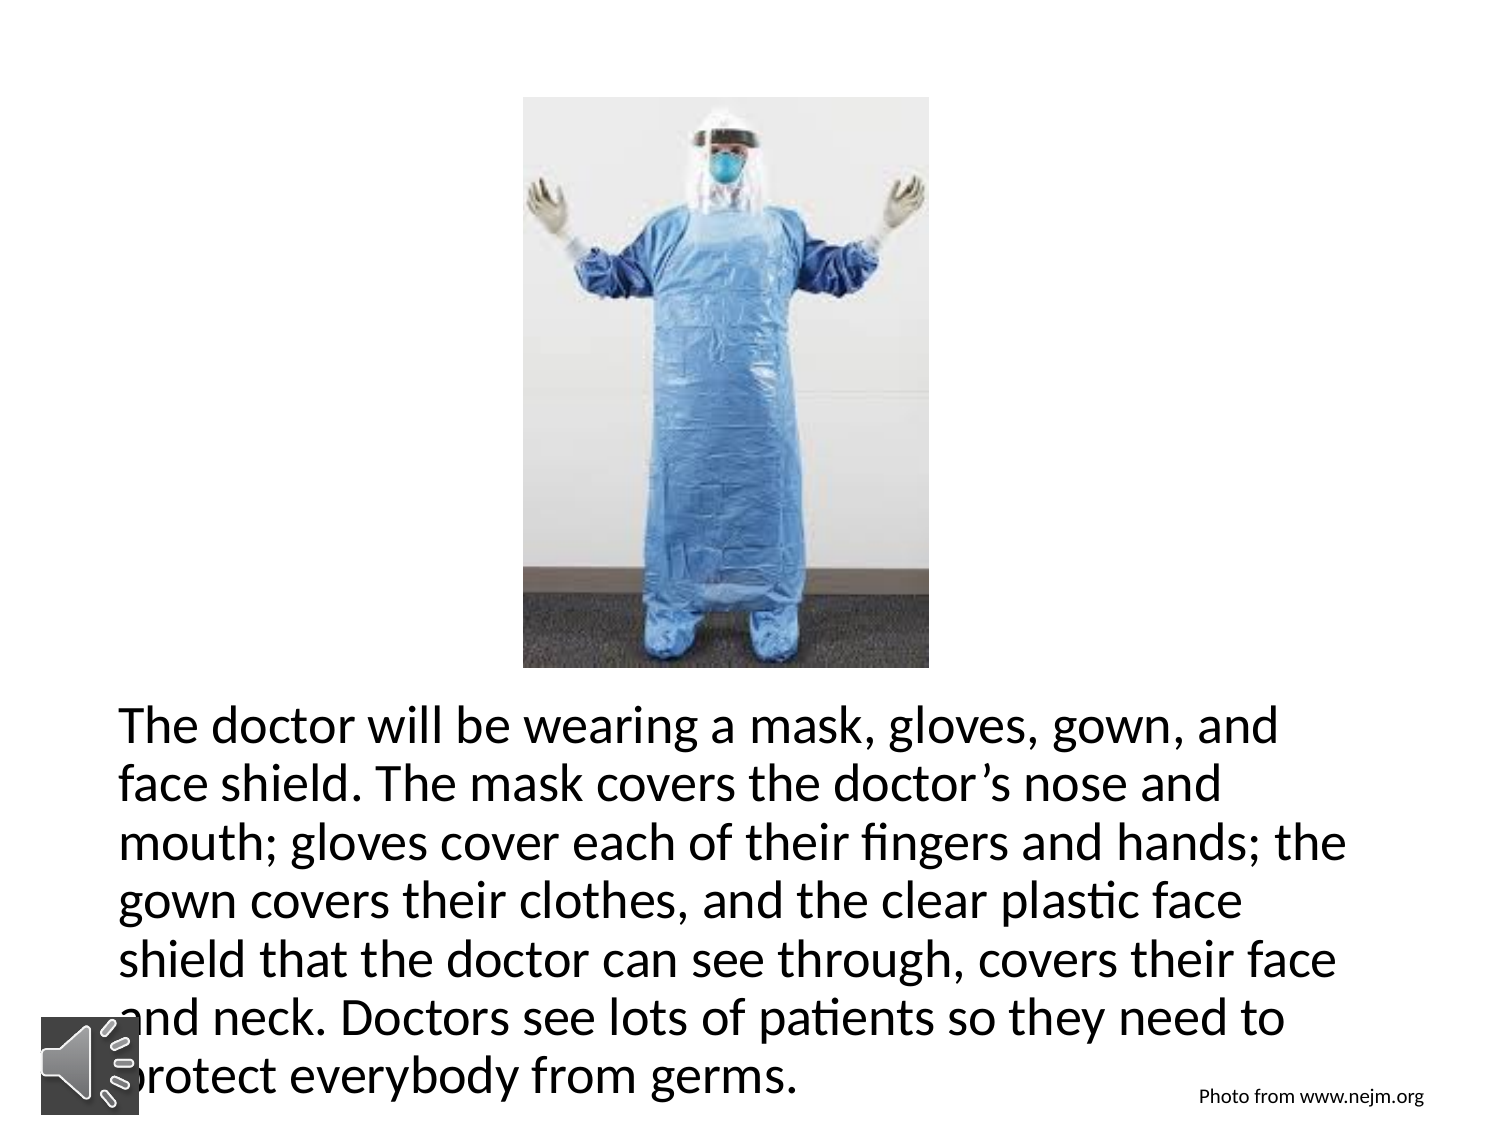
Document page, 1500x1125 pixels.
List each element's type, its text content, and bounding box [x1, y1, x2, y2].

list The doctor will be wearing a mask, gloves, gown, and face shield. The mask covers the doctor’s nose and mouth; gloves cover each of their fingers and hands; the gown covers their clothes, and the clear plastic face shield that the doctor can see through, covers their face and neck. Doctors see lots of patients so they need to protect everybody from germs. [103, 689, 1397, 1116]
text_box Photo from www.nejm.org [1184, 1075, 1500, 1116]
picture [523, 97, 929, 668]
picture [39, 1015, 140, 1116]
